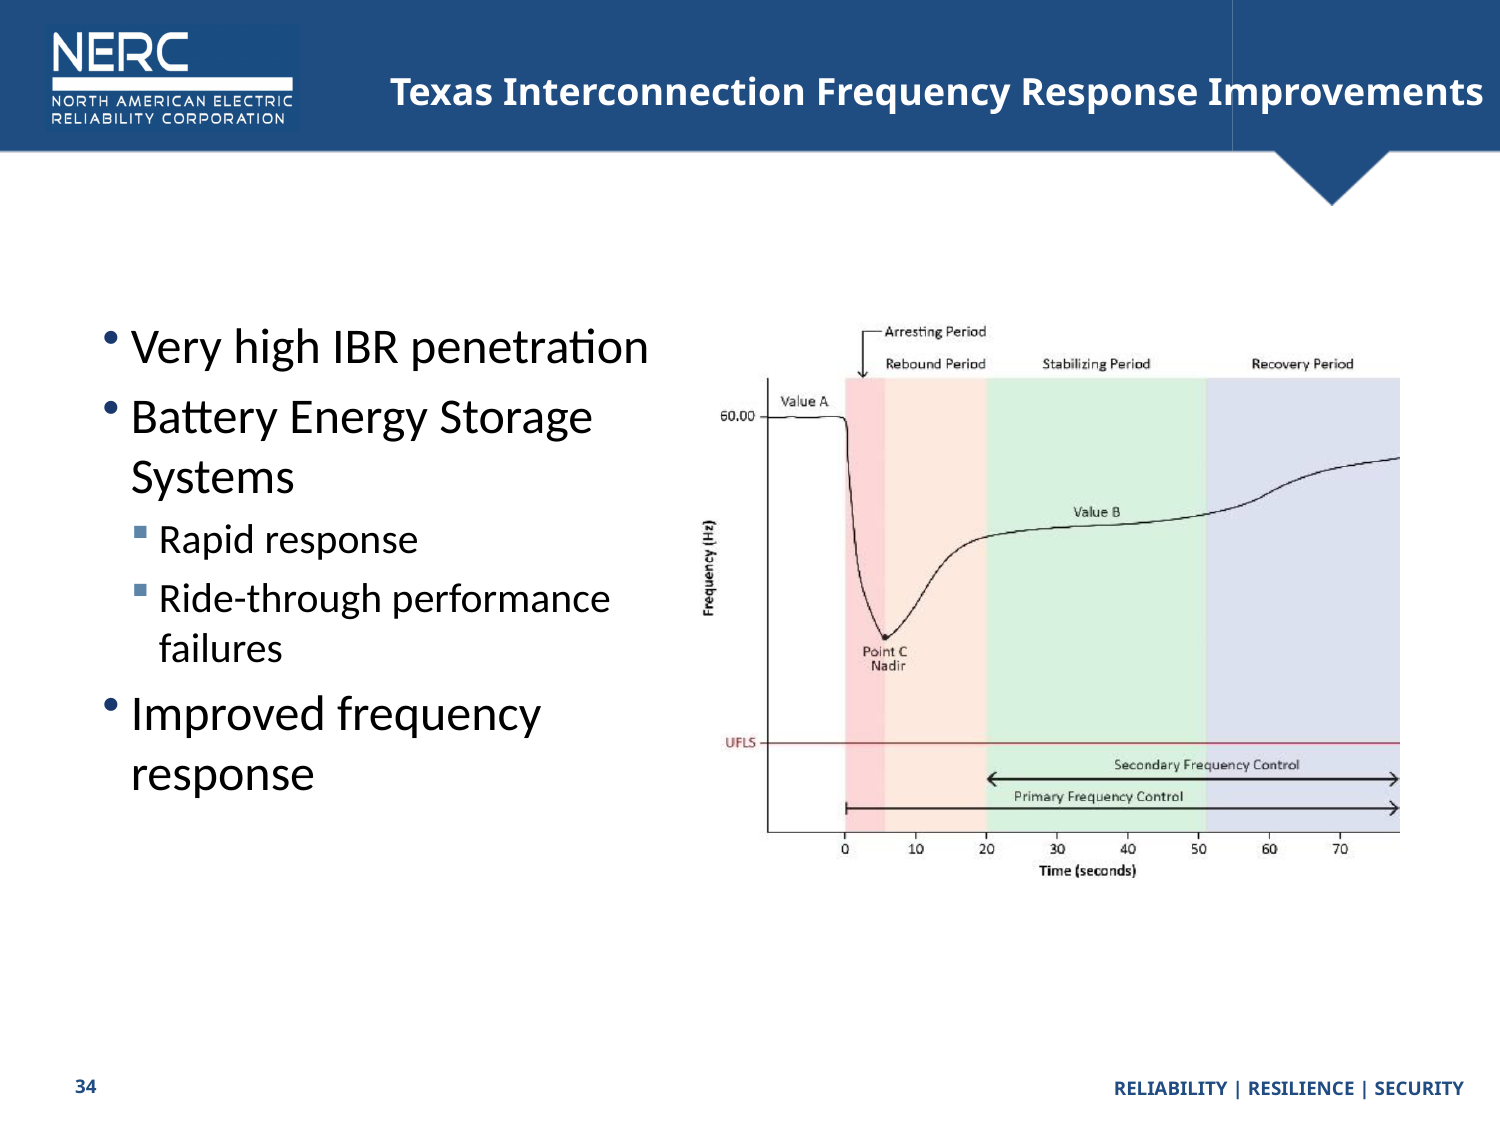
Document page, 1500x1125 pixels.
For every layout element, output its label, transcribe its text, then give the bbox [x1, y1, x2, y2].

picture [681, 312, 1500, 897]
title Texas Interconnection Frequency Response Improvements [212, 50, 1500, 131]
list Very high IBR penetration Battery Energy Storage Systems Rapid response Ride-through performance failures Improved frequency response [87, 306, 695, 903]
picture [0, 0, 1500, 206]
